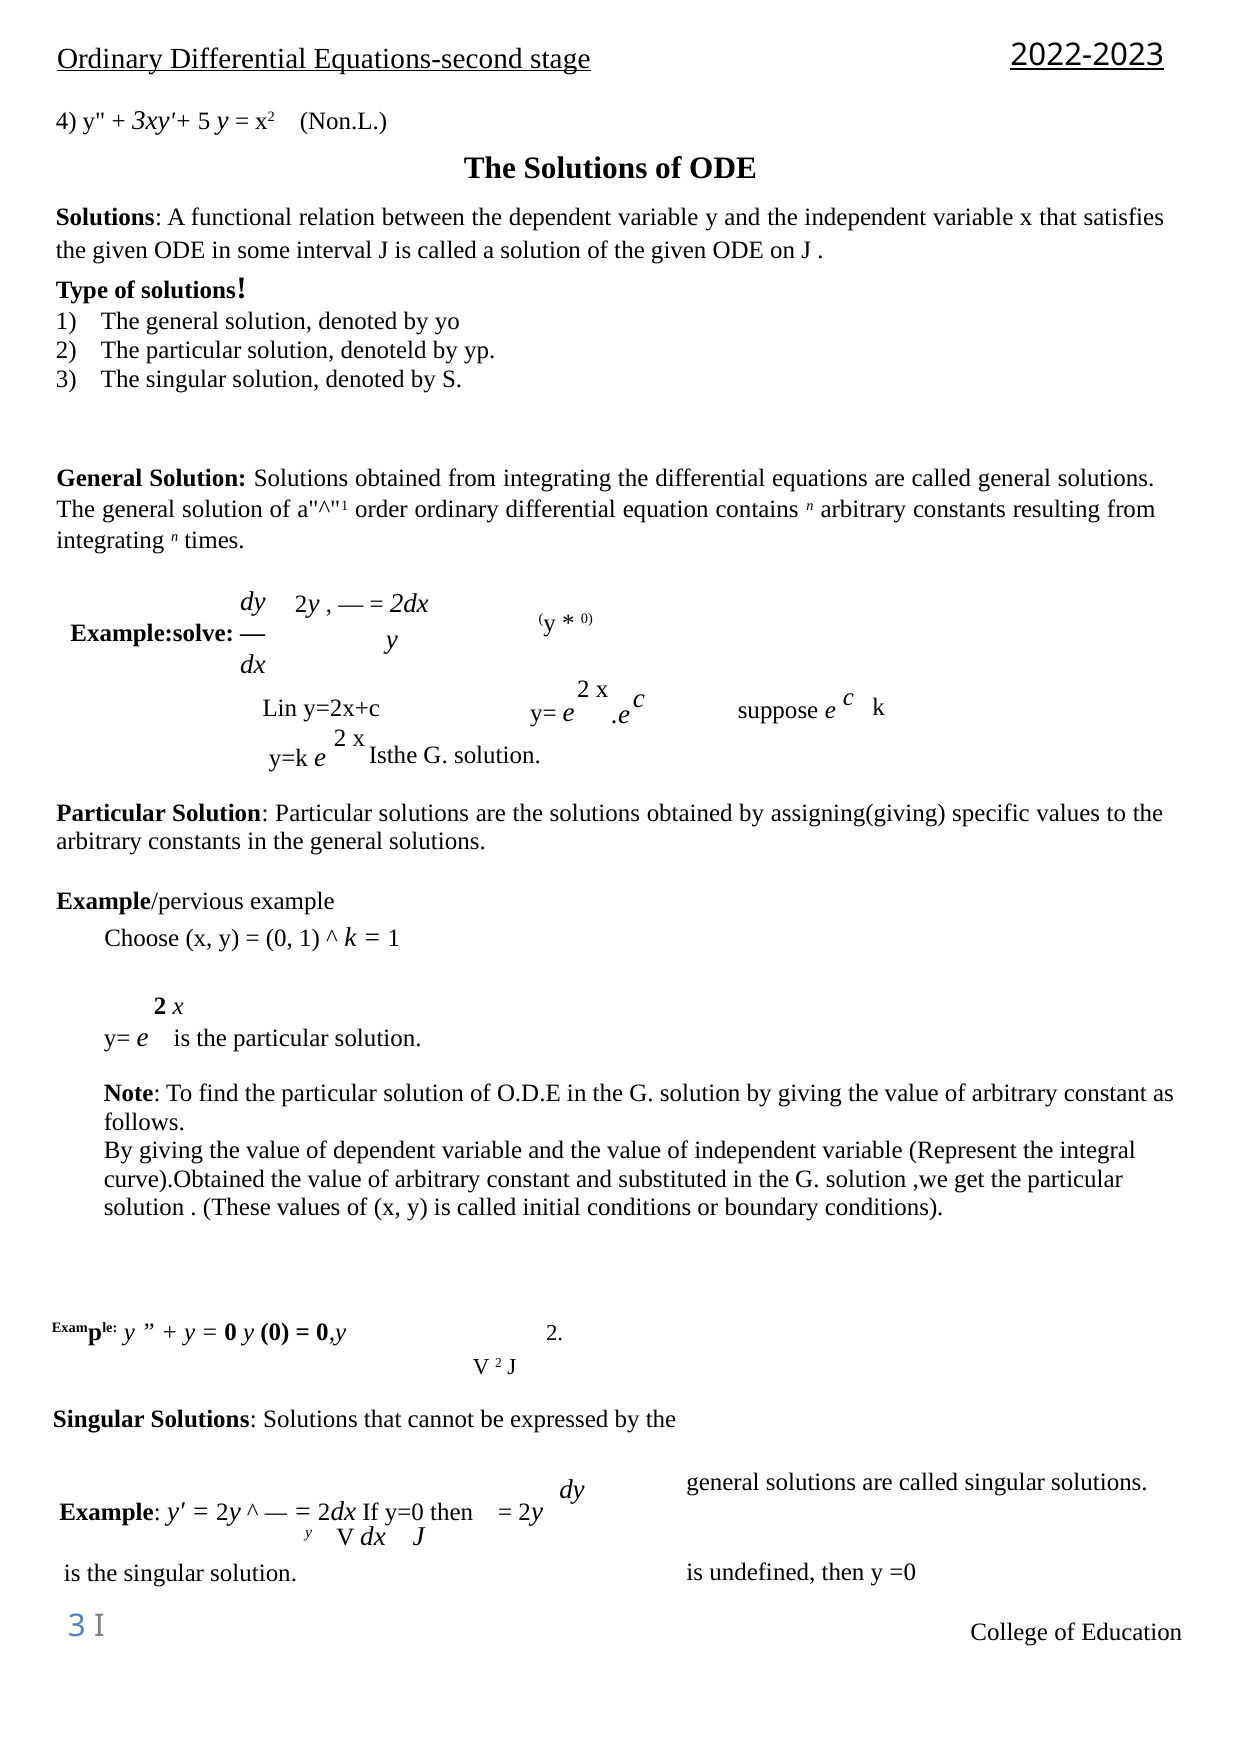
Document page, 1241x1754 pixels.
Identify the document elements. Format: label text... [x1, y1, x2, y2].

text_box 3 I [67, 1605, 183, 1655]
text_box (y * 0) [538, 606, 622, 640]
text_box y V dx j [304, 1518, 678, 1548]
text_box .e [611, 696, 636, 716]
text_box Ordinary Differential Equations-second stage [56, 38, 592, 72]
text_box general solutions are called singular solutions. is undefined, then y =0 [686, 1404, 1152, 1526]
text_box k [872, 690, 891, 715]
text_box 4) y" + 3xy'+ 5 y = x2 (Non.L.) The Solutions of ODE Solutions: A functional relation between the dependent variable y and the independent variable x that satisfies the given ODE in some interval J is called a solution of the given ODE on J . Type of solutions! 1) The general solution, denoted by yo 2) The particular solution, denoteld by yp. 3) The singular solution, denoted by S. [55, 101, 1166, 403]
text_box c [633, 679, 651, 697]
text_box dy Example:solve: — dx [56, 583, 266, 660]
text_box 2. [546, 1316, 581, 1344]
text_box Example: y' = 2y ^ — = 2dx If y=0 then = 2y [59, 1492, 664, 1523]
text_box 2 x y= e is the particular solution. Note: To find the particular solution of O.D.E in the G. solution by giving the value of arbitrary constant as follows. By giving the value of dependent variable and the value of independent variable (Represent the integral curve).Obtained the value of arbitrary constant and substituted in the G. solution ,we get the particular solution . (These values of (x, y) is called initial conditions or boundary conditions). [55, 989, 1181, 1211]
text_box y= e [530, 693, 580, 720]
text_box 2 x [334, 721, 370, 748]
text_box Singular Solutions: Solutions that cannot be expressed by the [52, 1402, 685, 1433]
text_box y=k e [268, 739, 337, 768]
text_box suppose e [738, 693, 846, 720]
text_box V 2 J [472, 1351, 525, 1371]
text_box Lin y=2x+c [262, 691, 385, 720]
text_box Example: y ” + y = 0 y (0) = 0,y [51, 1314, 468, 1349]
text_box 2022-2023 [1010, 33, 1175, 66]
text_box Example/pervious example Choose (x, y) = (0, 1) ^ k = 1 [56, 885, 468, 955]
text_box dy [559, 1471, 592, 1502]
text_box Isthe G. solution. [368, 738, 545, 763]
text_box 2y , — = 2dx y [294, 585, 489, 667]
text_box is the singular solution. [63, 1556, 339, 1590]
text_box c [842, 679, 860, 700]
text_box 2 x [577, 672, 613, 700]
text_box College of Education [970, 1615, 1188, 1645]
text_box General Solution: Solutions obtained from integrating the differential equations are called general solutions. The general solution of a"^"1 order ordinary differential equation contains n arbitrary constants resulting from integrating n times. [56, 460, 1156, 552]
text_box Particular Solution: Particular solutions are the solutions obtained by assigning(giving) specific values to the arbitrary constants in the general solutions. [56, 797, 1165, 855]
